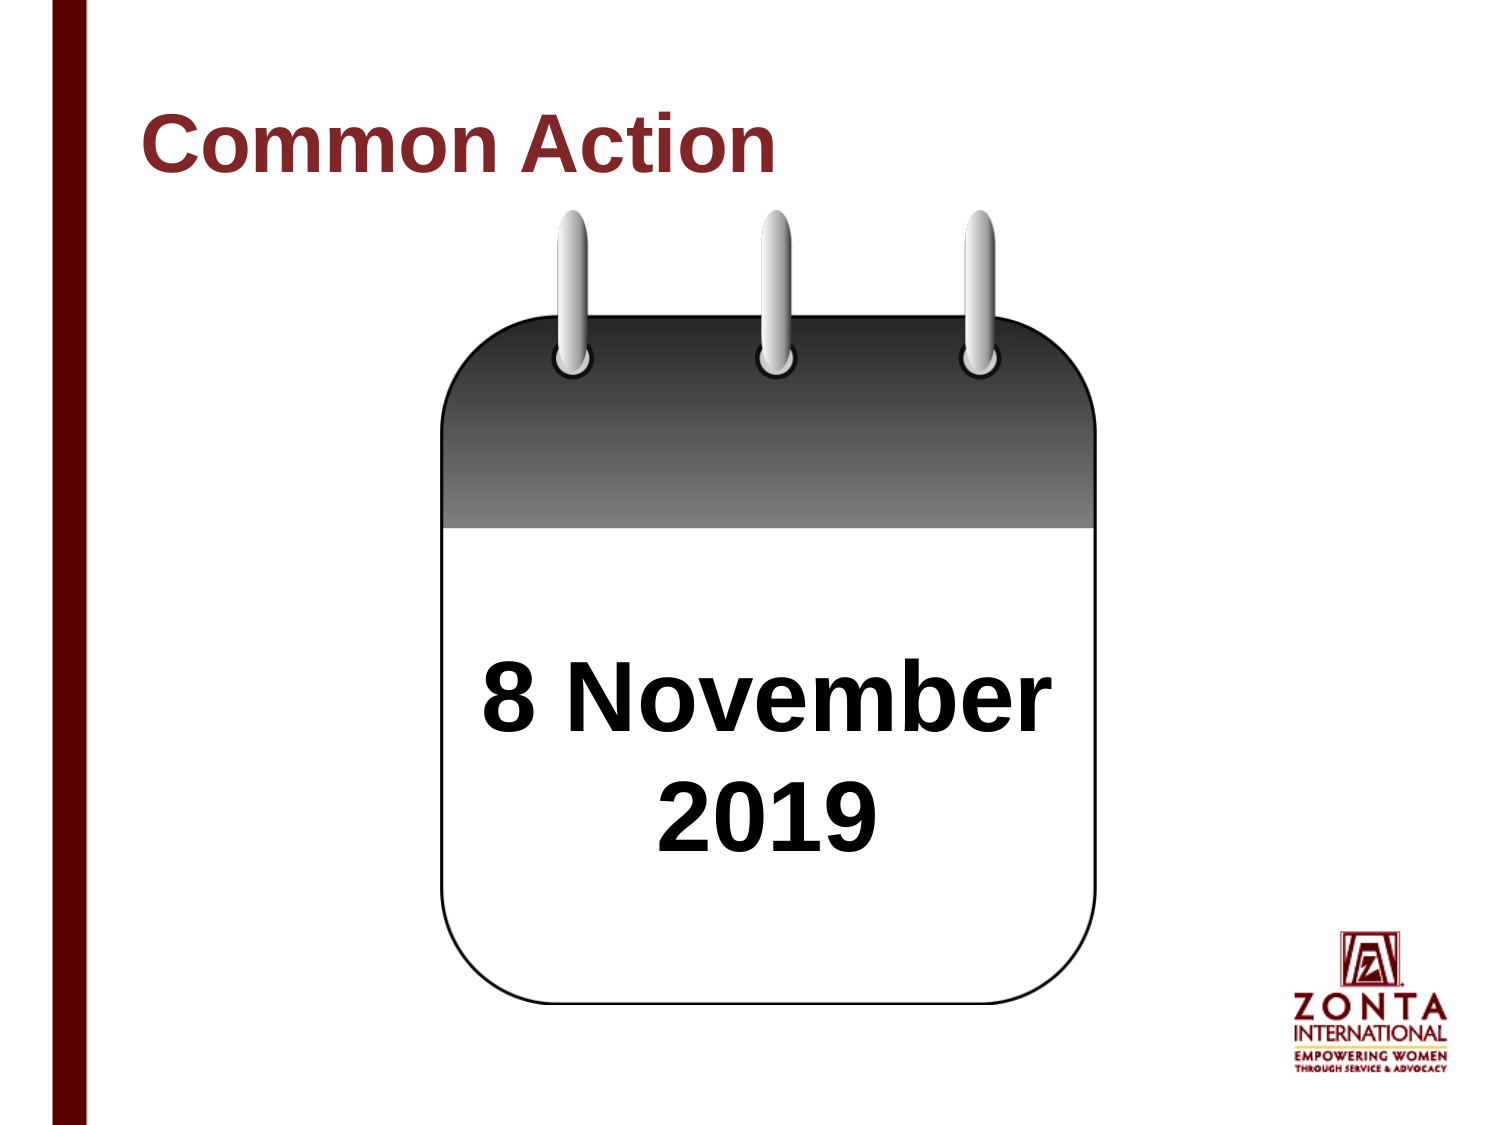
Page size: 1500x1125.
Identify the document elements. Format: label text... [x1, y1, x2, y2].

picture [0, 0, 1500, 1125]
title Common Action [125, 45, 1425, 233]
